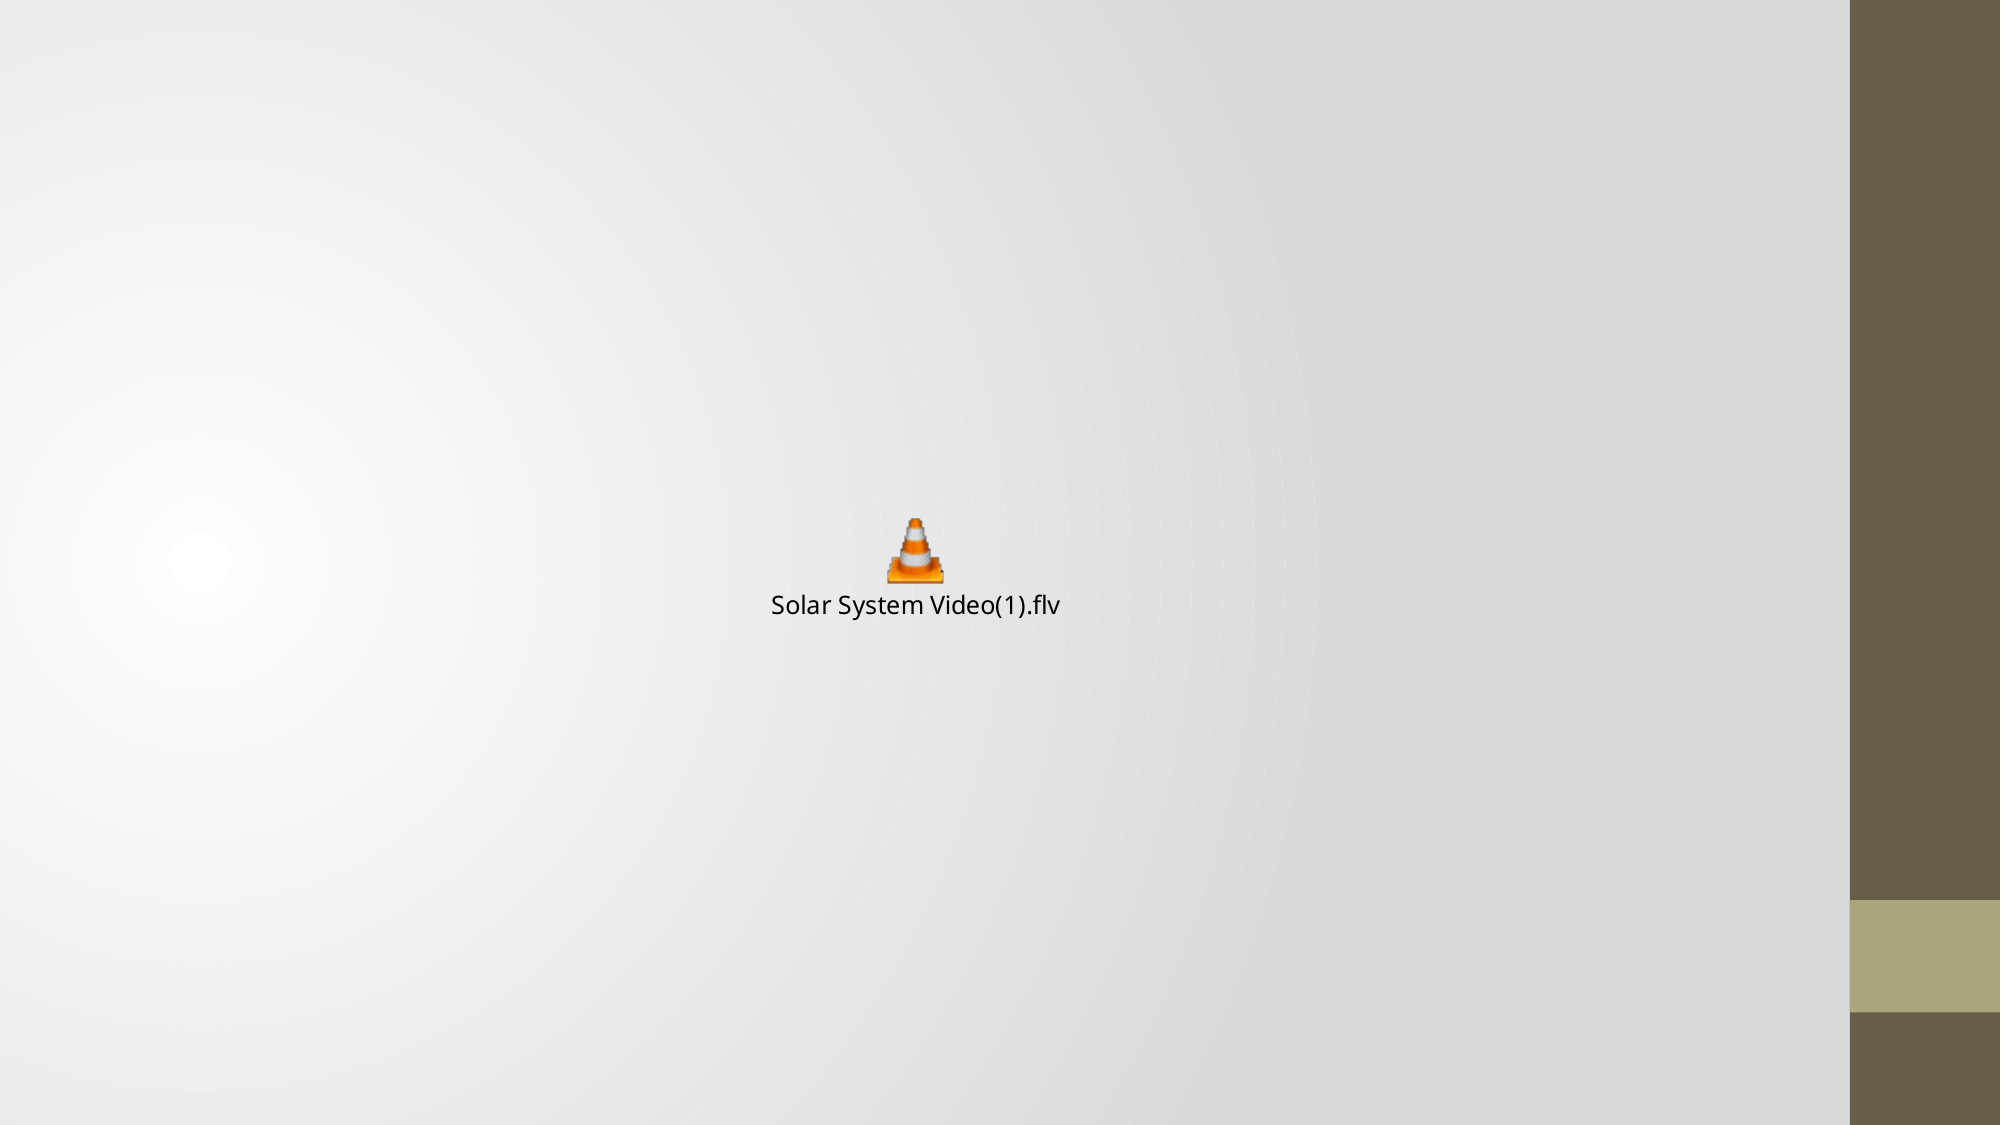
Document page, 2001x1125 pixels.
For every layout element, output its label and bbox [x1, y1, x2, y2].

text_box [745, 516, 1087, 631]
